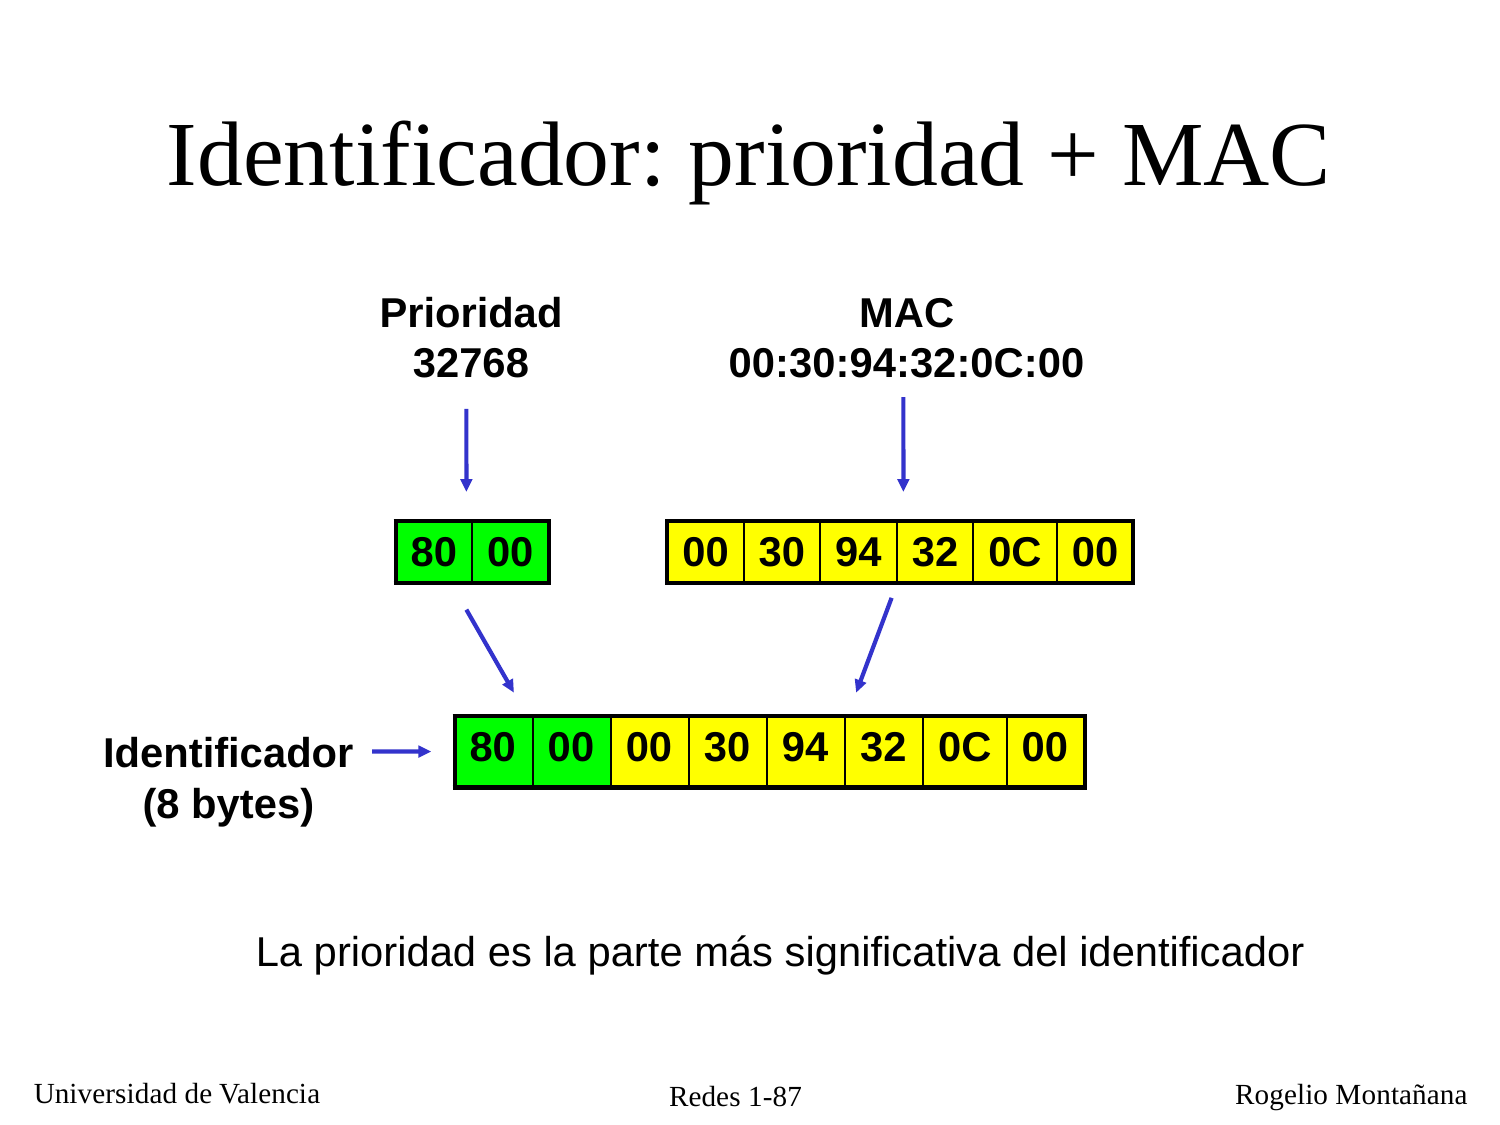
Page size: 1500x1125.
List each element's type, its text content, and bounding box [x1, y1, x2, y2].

table_header 94 [821, 523, 896, 581]
text_box Identificador (8 bytes) [88, 718, 369, 834]
table_header 00 [669, 523, 743, 581]
table_header 80 [457, 718, 532, 785]
text_box MAC 00:30:94:32:0C:00 [713, 278, 1100, 394]
table_header 30 [690, 718, 766, 785]
text_box La prioridad es la parte más significativa del identificador [241, 916, 1320, 982]
text_box Prioridad 32768 [364, 278, 578, 394]
table_header 80 [398, 523, 471, 581]
table_header 32 [846, 718, 922, 785]
text_box [854, 597, 892, 693]
table_header 00 [612, 718, 688, 785]
table_header 00 [1058, 523, 1131, 581]
table_header 94 [768, 718, 844, 785]
title Identificador: prioridad + MAC [112, 54, 1388, 243]
table_header 00 [473, 523, 547, 581]
text_box [460, 408, 473, 492]
text_box [372, 745, 431, 758]
table_header 00 [1008, 718, 1083, 785]
text_box [897, 397, 910, 492]
table_header 0C [974, 523, 1056, 581]
table_header 30 [745, 523, 819, 581]
text_box [466, 609, 514, 693]
table_header 32 [898, 523, 972, 581]
table_header 0C [924, 718, 1006, 785]
table_header 00 [534, 718, 610, 785]
